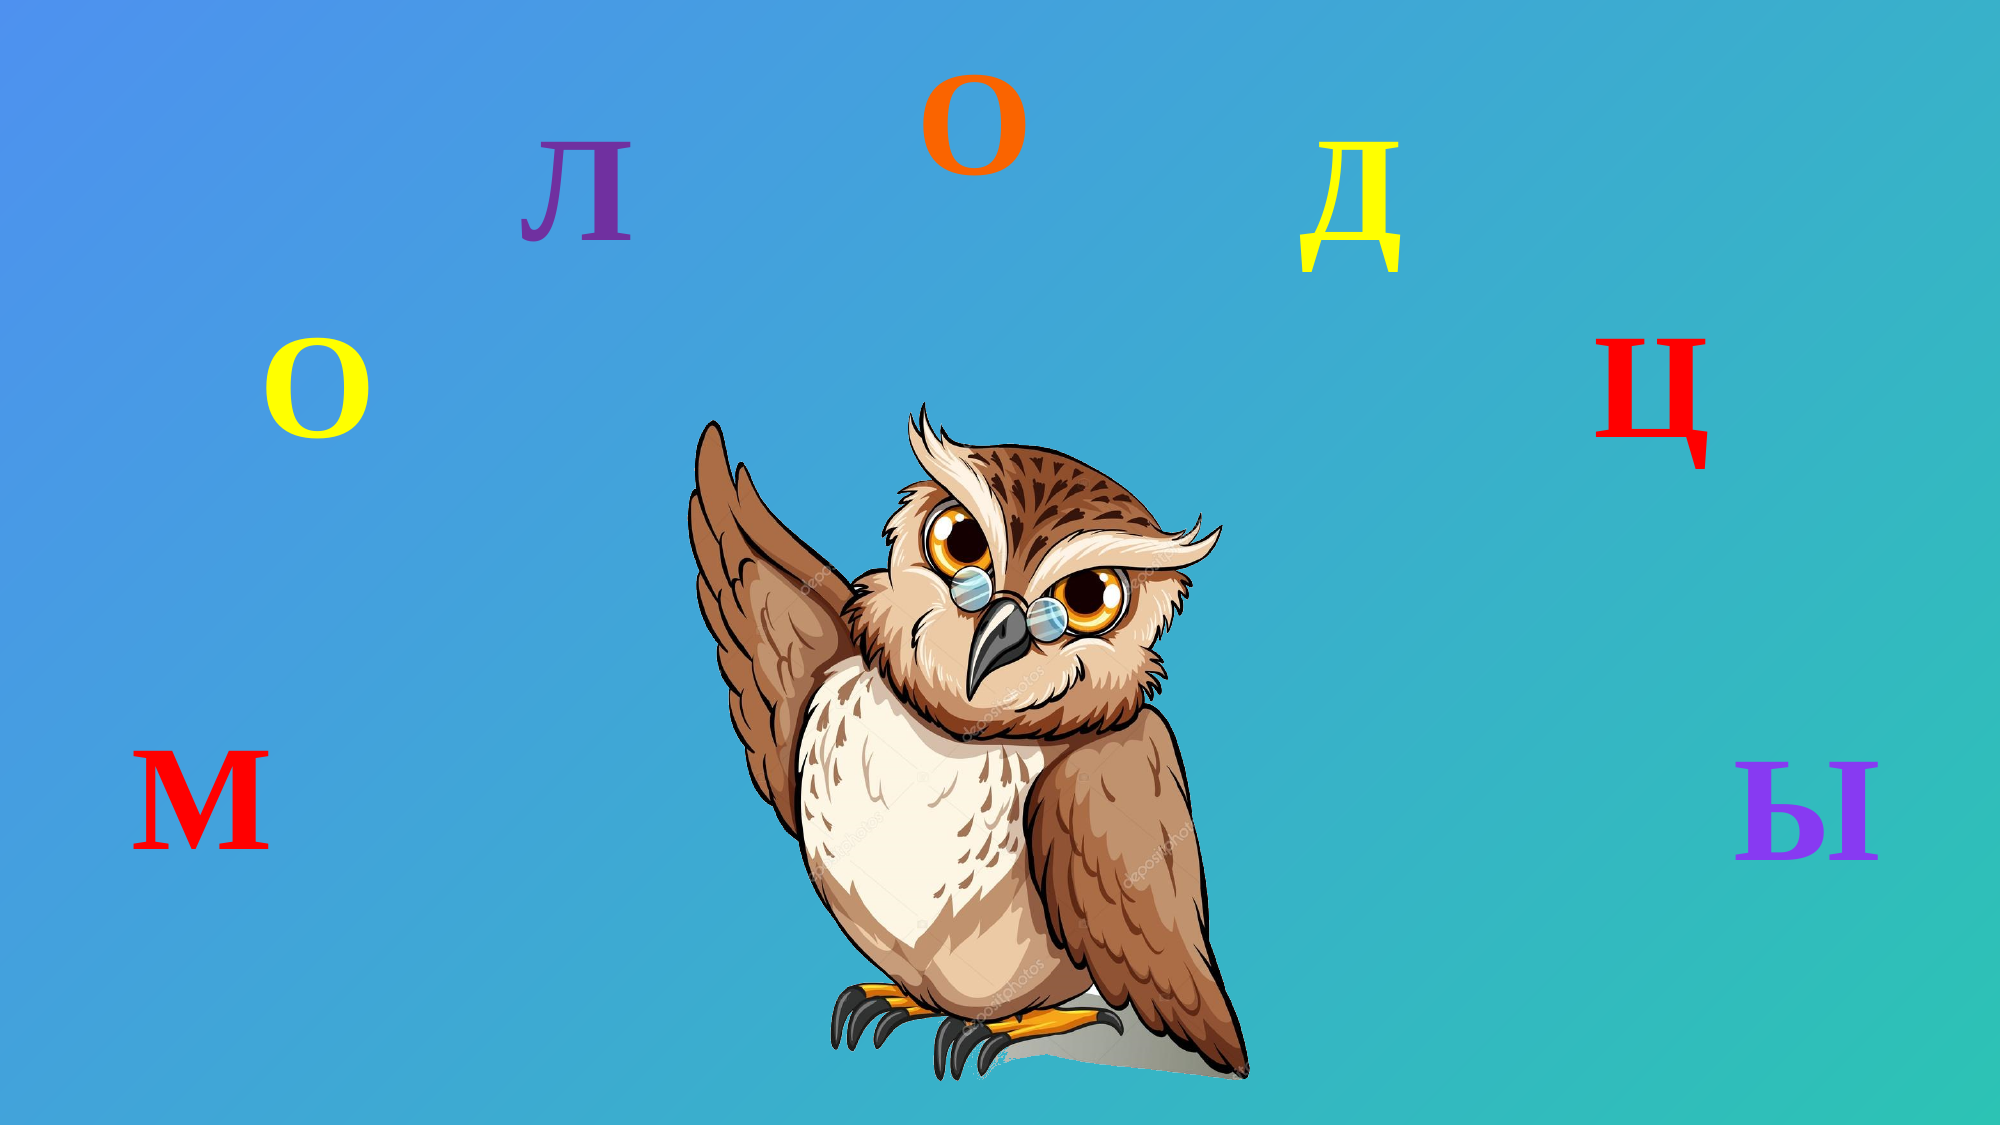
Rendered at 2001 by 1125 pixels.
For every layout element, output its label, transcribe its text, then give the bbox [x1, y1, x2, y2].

text_box [0, 0, 2000, 1125]
text_box Л [506, 83, 624, 278]
text_box М [116, 692, 289, 888]
text_box О [902, 16, 1035, 212]
picture [681, 392, 1256, 1090]
text_box Д [1284, 83, 1418, 278]
text_box Ц [1578, 280, 1726, 475]
text_box Ы [1718, 702, 1896, 898]
text_box О [244, 280, 380, 475]
